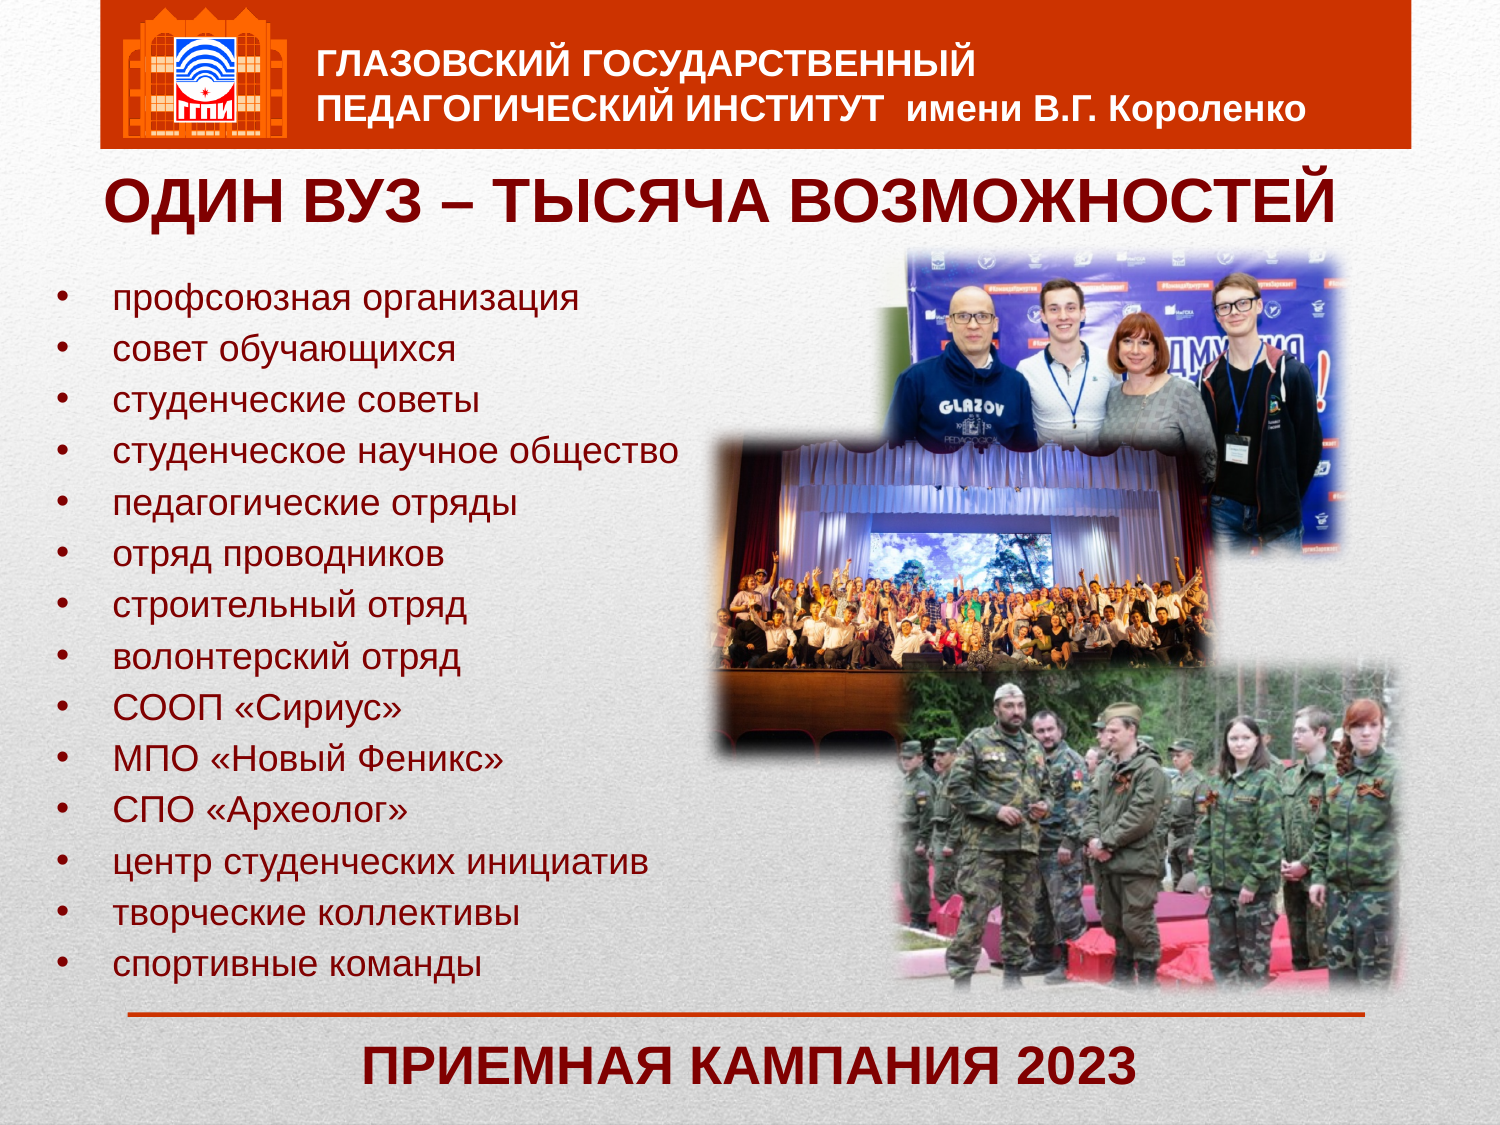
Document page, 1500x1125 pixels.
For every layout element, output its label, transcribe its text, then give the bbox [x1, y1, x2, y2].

text_box ОДИН ВУЗ – ТЫСЯЧА ВОЗМОЖНОСТЕЙ [88, 152, 1459, 243]
text_box ГЛАЗОВСКИЙ ГОСУДАРСТВЕННЫЙ ПЕДАГОГИЧЕСКИЙ ИНСТИТУТ имени В.Г. Короленко [301, 31, 1388, 136]
text_box ПРИЕМНАЯ КАМПАНИЯ 2023 [242, 1023, 1258, 1103]
text_box [98, 0, 1413, 151]
picture [123, 6, 287, 138]
picture [698, 242, 1413, 1001]
text_box профсоюзная организация совет обучающихся студенческие советы студенческое научное общество педагогические отряды отряд проводников строительный отряд волонтерский отряд СООП «Сириус» МПО «Новый Феникс» СПО «Археолог» центр студенческих инициатив творческие коллективы спортивные команды [41, 259, 792, 992]
